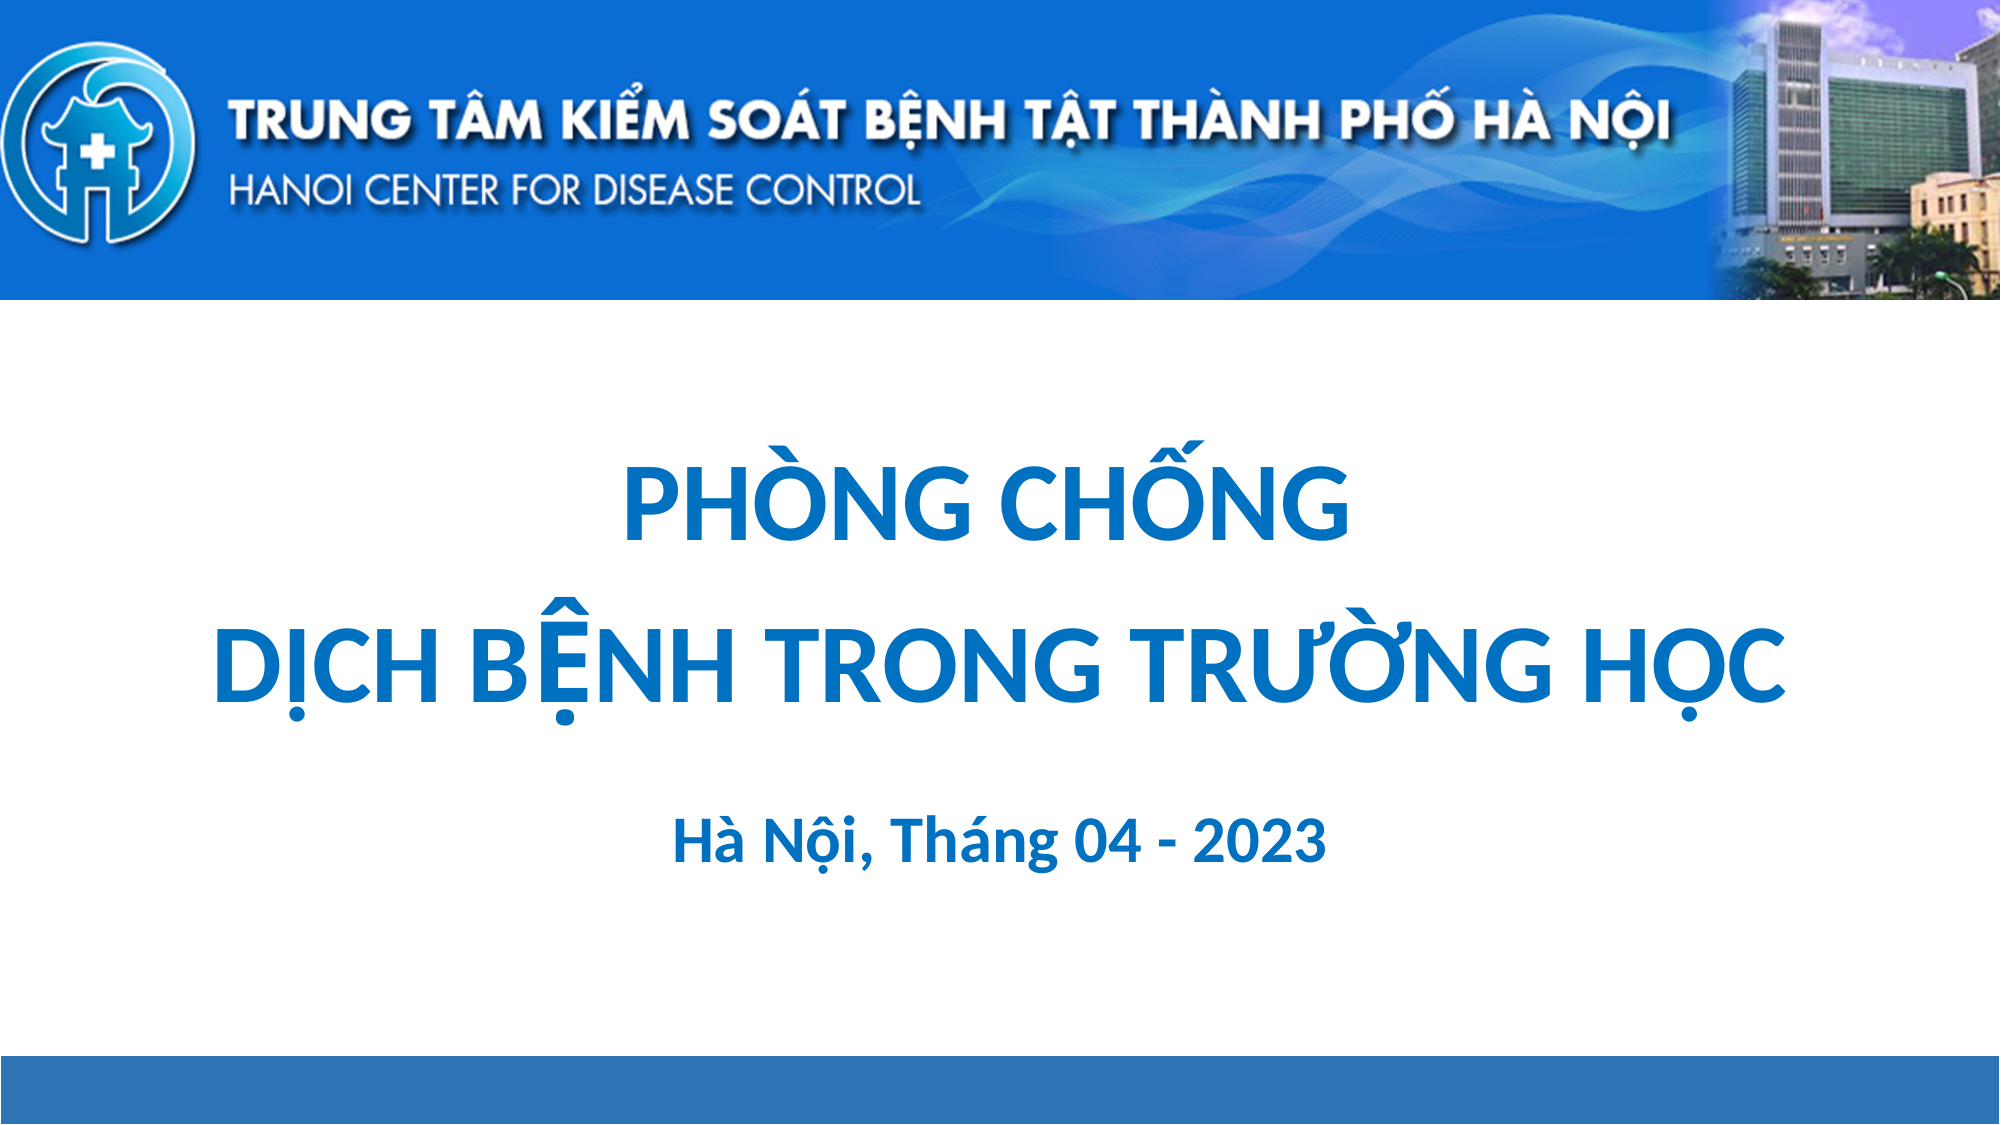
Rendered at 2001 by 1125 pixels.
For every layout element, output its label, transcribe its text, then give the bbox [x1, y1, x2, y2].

picture [0, 0, 2000, 300]
title PHÒNG CHỐNG DỊCH BỆNH TRONG TRƯỜNG HỌC [139, 380, 1861, 733]
subtitle Hà Nội, Tháng 04 - 2023 [0, 797, 2000, 933]
text_box [0, 1054, 2000, 1125]
